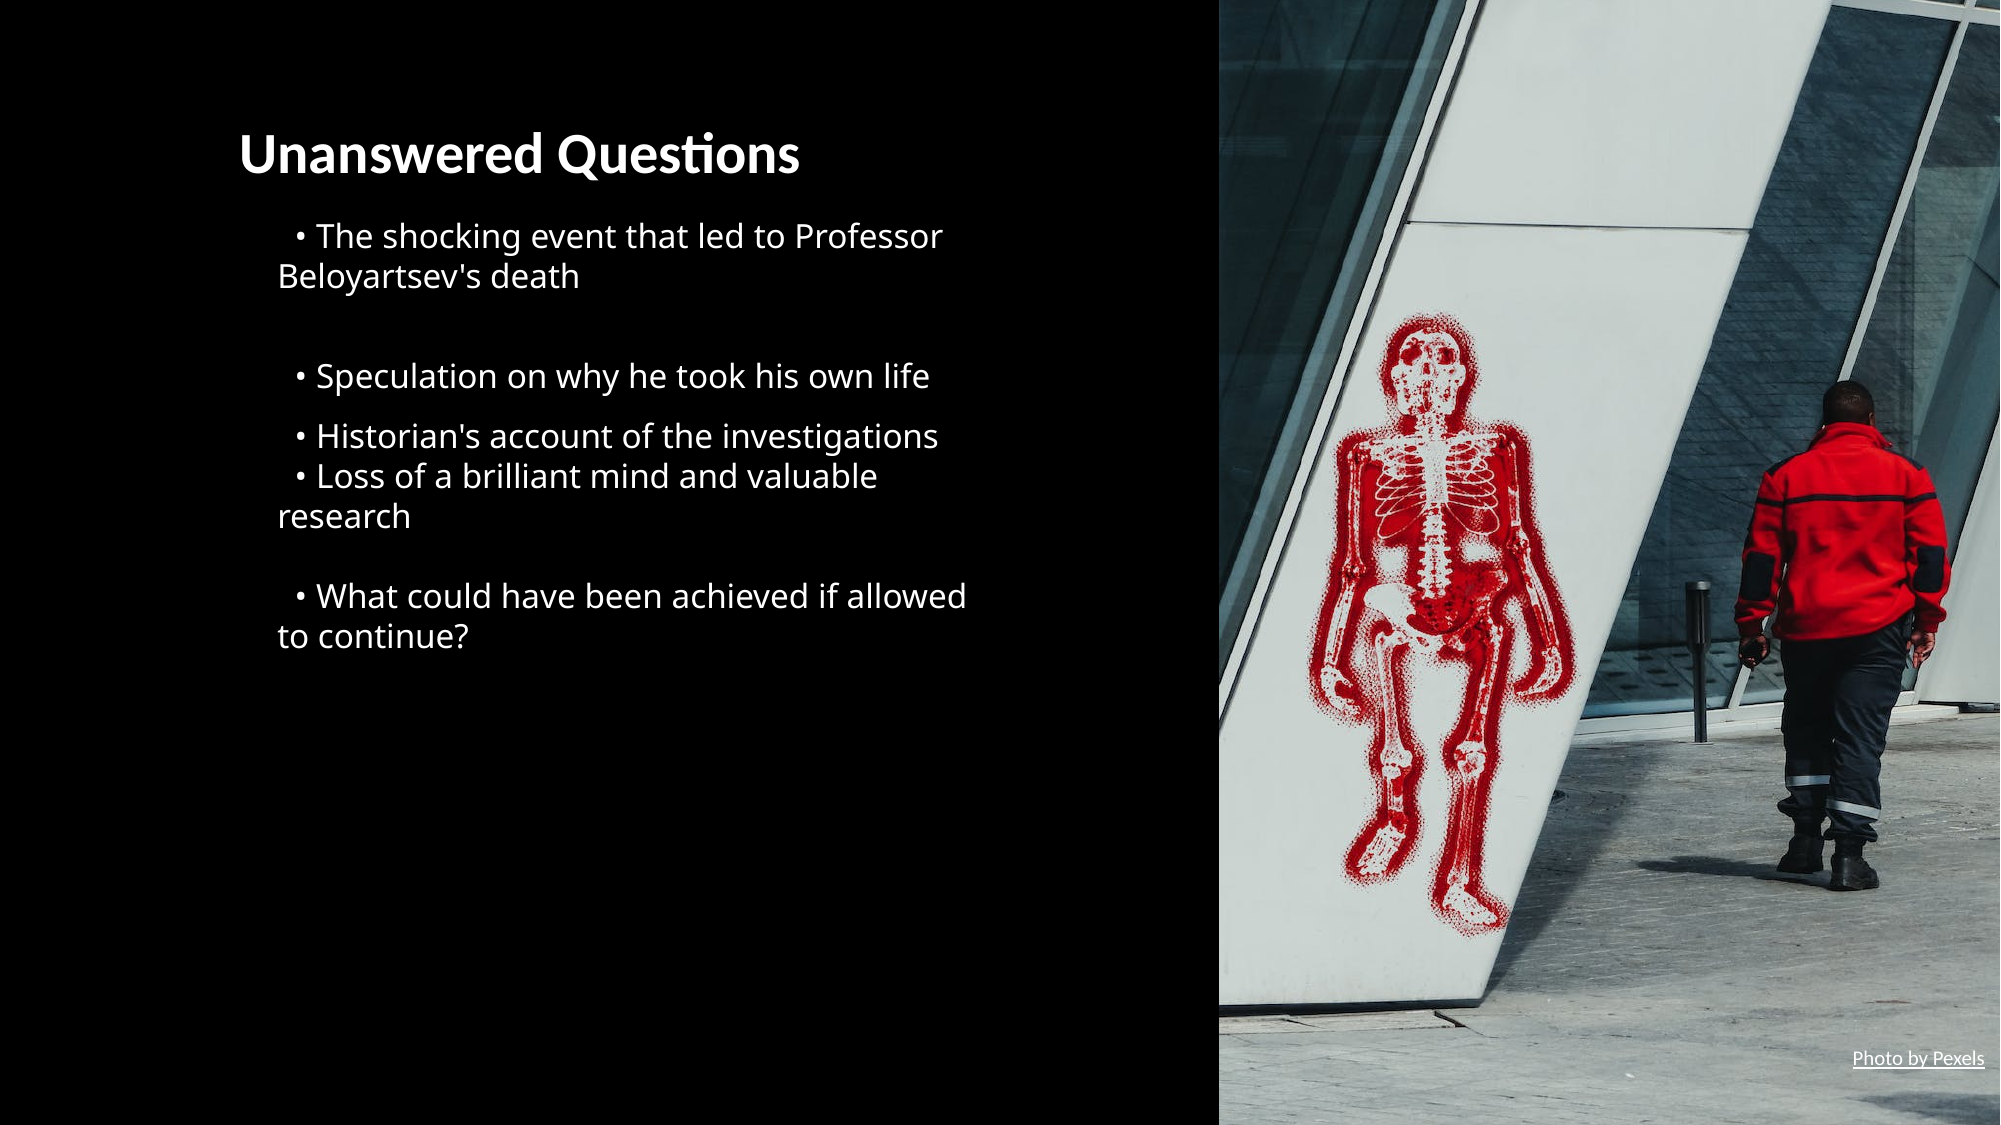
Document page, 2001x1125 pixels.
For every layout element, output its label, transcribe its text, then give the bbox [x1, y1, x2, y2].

text_box • Loss of a brilliant mind and valuable research [262, 457, 1013, 533]
text_box • What could have been achieved if allowed to continue? [262, 577, 1013, 653]
text_box Unanswered Questions [225, 112, 1219, 188]
text_box • Speculation on why he took his own life [262, 337, 1013, 397]
text_box • The shocking event that led to Professor Beloyartsev's death [262, 217, 1013, 293]
text_box • Historian's account of the investigations [262, 397, 1013, 457]
picture [1219, 0, 2000, 1125]
